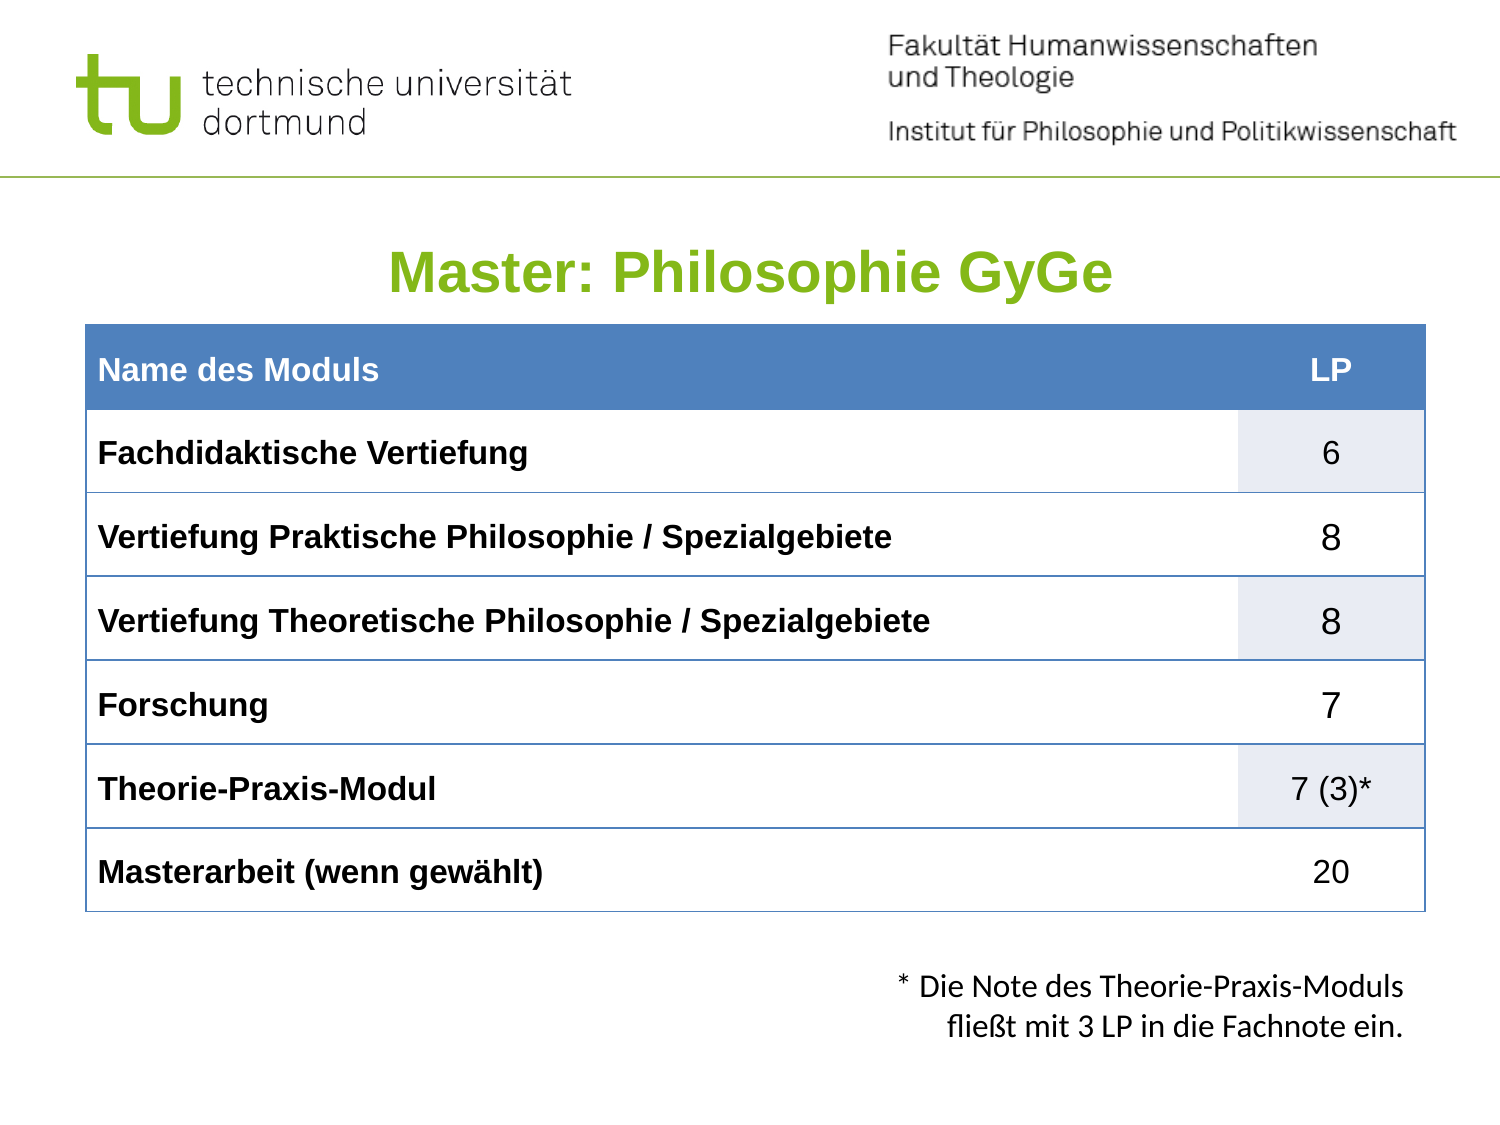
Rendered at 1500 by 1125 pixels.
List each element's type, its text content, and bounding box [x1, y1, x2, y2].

picture [887, 120, 1482, 148]
table_header Name des Moduls [87, 326, 1238, 408]
table_cell Masterarbeit (wenn gewählt) [87, 829, 1238, 911]
picture [886, 32, 1356, 96]
table_cell Fachdidaktische Vertiefung [87, 410, 1238, 492]
text_box Master: Philosophie GyGe * Die Note des Theorie-Praxis-Moduls fließt mit 3 LP in die Fachnote ein. [76, 226, 1427, 1102]
table_cell Vertiefung Praktische Philosophie / Spezialgebiete [87, 493, 1238, 575]
table_cell 6 [1238, 410, 1424, 492]
table_cell 7 [1238, 661, 1424, 743]
table_cell Vertiefung Theoretische Philosophie / Spezialgebiete [87, 577, 1238, 659]
picture [76, 75, 573, 145]
table_cell 8 [1238, 577, 1424, 659]
table_cell 7 (3)* [1238, 745, 1424, 827]
table_header LP [1238, 326, 1424, 408]
table_cell 20 [1238, 829, 1424, 911]
table_cell Forschung [87, 661, 1238, 743]
text_box [0, 0, 1500, 75]
table_cell 8 [1238, 493, 1424, 575]
table_cell Theorie-Praxis-Modul [87, 745, 1238, 827]
